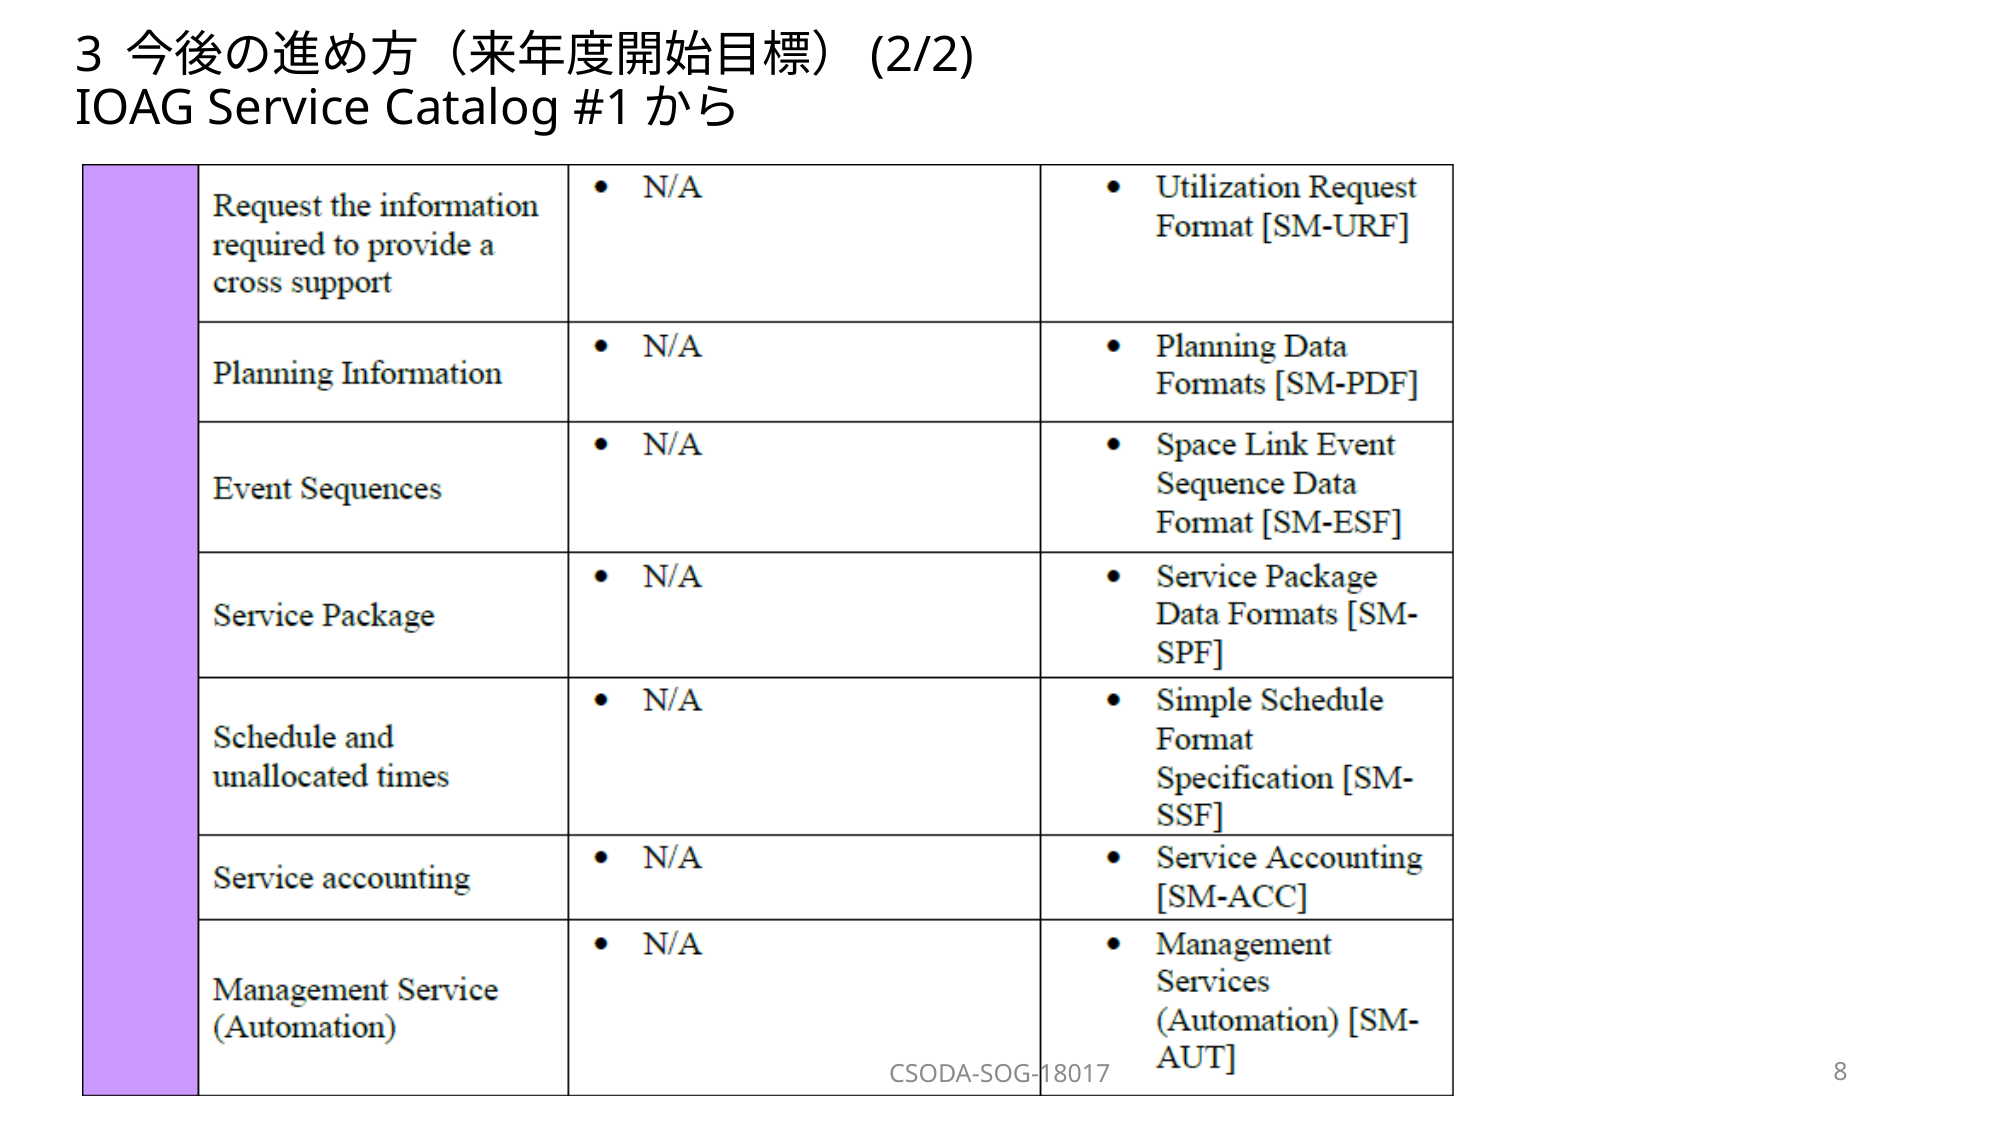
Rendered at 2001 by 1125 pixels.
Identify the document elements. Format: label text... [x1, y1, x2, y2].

slide_number 8 [1412, 1042, 1863, 1103]
footer CSODA-SOG-18017 [662, 1096, 1338, 1103]
picture [81, 164, 1454, 1096]
title 3 今後の進め方（来年度開始目標）(2/2) IOAG Service Catalog #1から [60, 21, 1786, 307]
